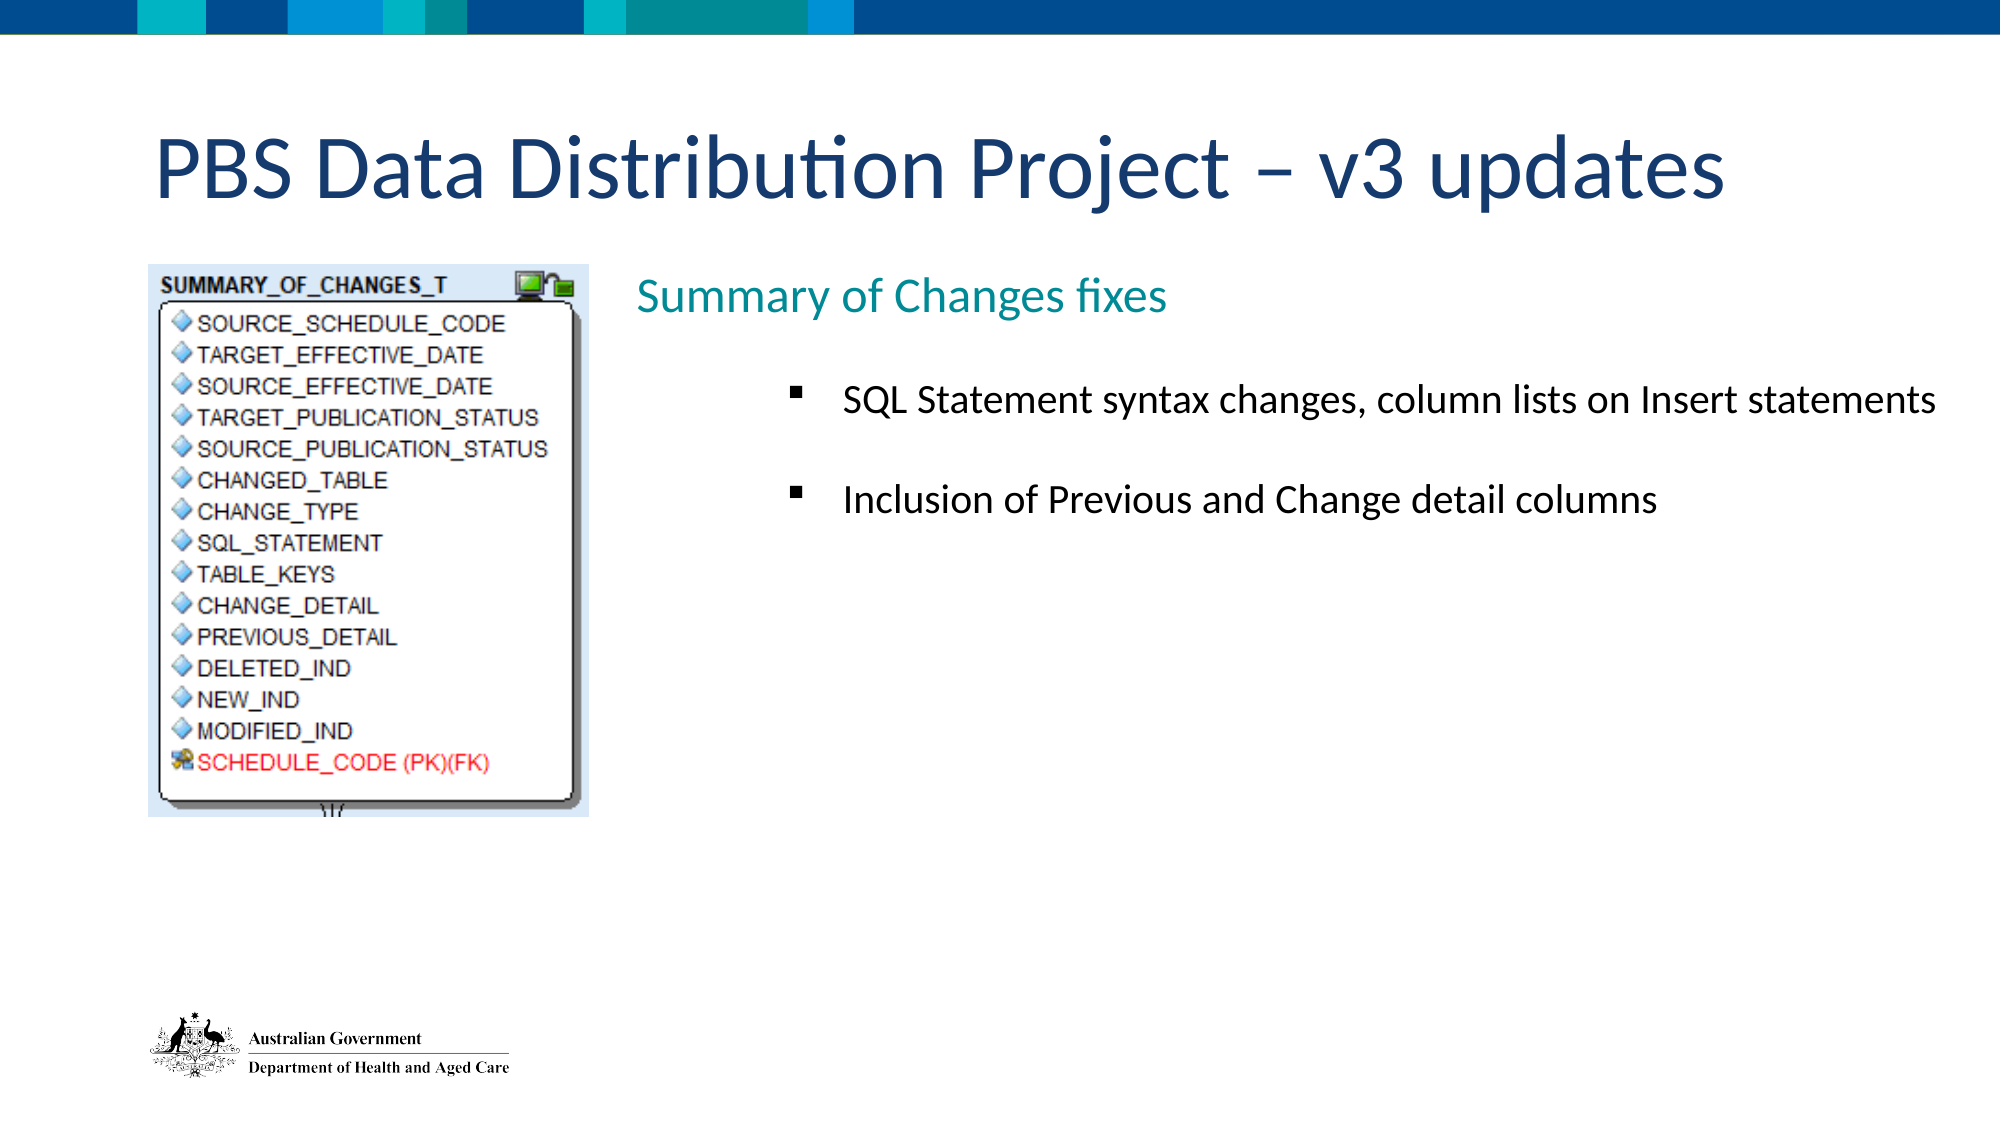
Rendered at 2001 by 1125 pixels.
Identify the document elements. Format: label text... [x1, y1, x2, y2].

picture [150, 1011, 509, 1078]
text_box Summary of Changes fixes SQL Statement syntax changes, column lists on Insert statements Inclusion of Previous and Change detail columns [621, 250, 2000, 630]
picture [148, 264, 589, 817]
text_box PBS Data Distribution Project – v3 updates [139, 111, 1934, 226]
